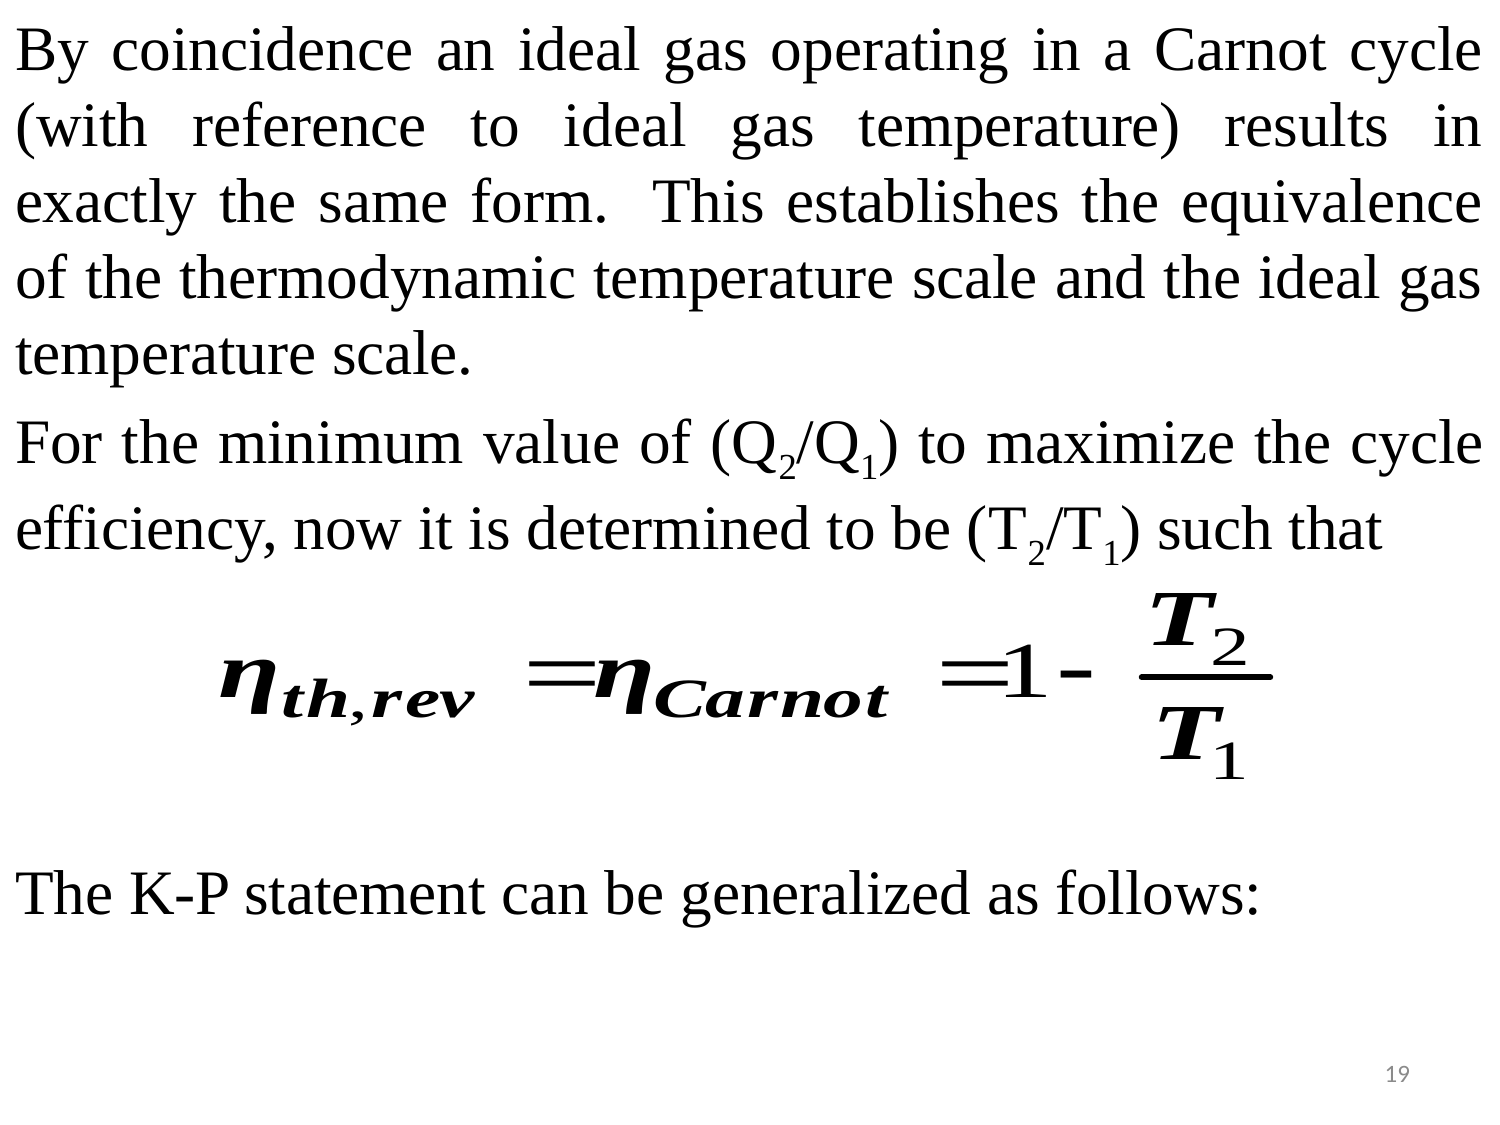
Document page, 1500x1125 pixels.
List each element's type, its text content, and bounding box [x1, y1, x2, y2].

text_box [199, 562, 1298, 801]
slide_number 19 [1074, 1042, 1425, 1103]
list By coincidence an ideal gas operating in a Carnot cycle (with reference to ideal gas temperature) results in exactly the same form. This establishes the equivalence of the thermodynamic temperature scale and the ideal gas temperature scale. For the minimum value of (Q2/Q1) to maximize the cycle efficiency, now it is determined to be (T2/T1) such that The K-P statement can be generalized as follows: [0, 0, 1500, 1125]
